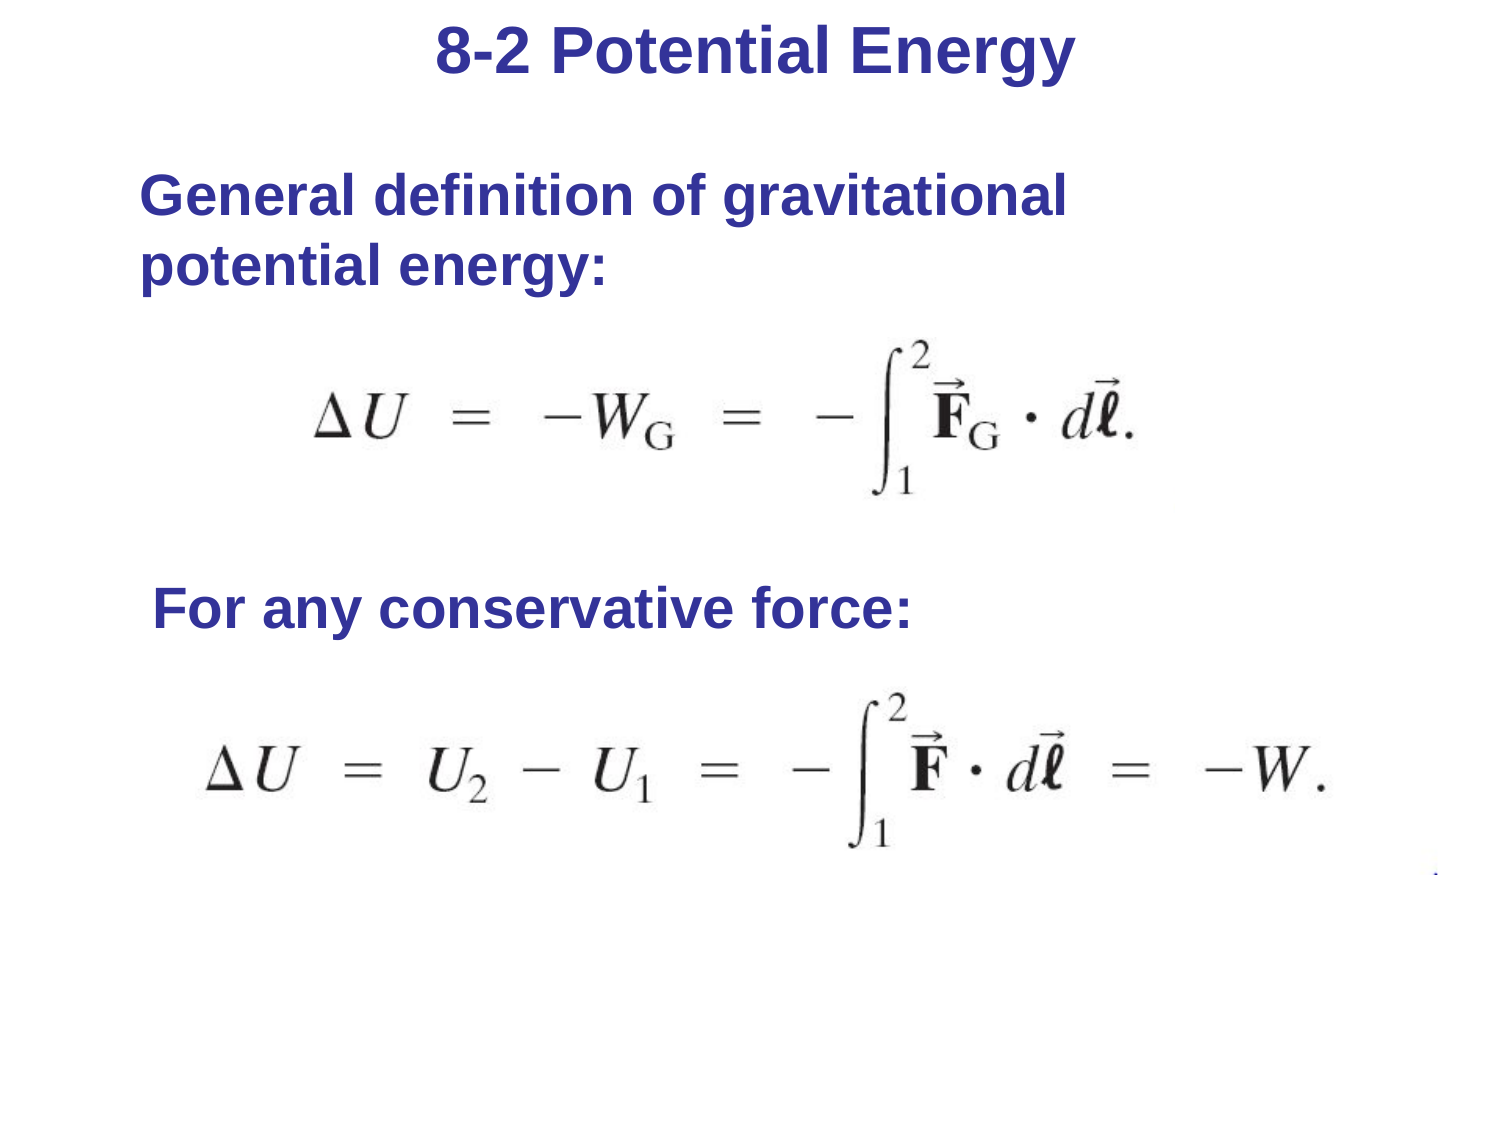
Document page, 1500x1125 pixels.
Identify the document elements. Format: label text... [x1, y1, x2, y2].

text_box For any conservative force: [137, 562, 1288, 648]
text_box General definition of gravitational potential energy: [124, 149, 1313, 305]
picture [299, 337, 1176, 513]
picture [194, 674, 1438, 876]
text_box 8-2 Potential Energy [49, 0, 1463, 95]
